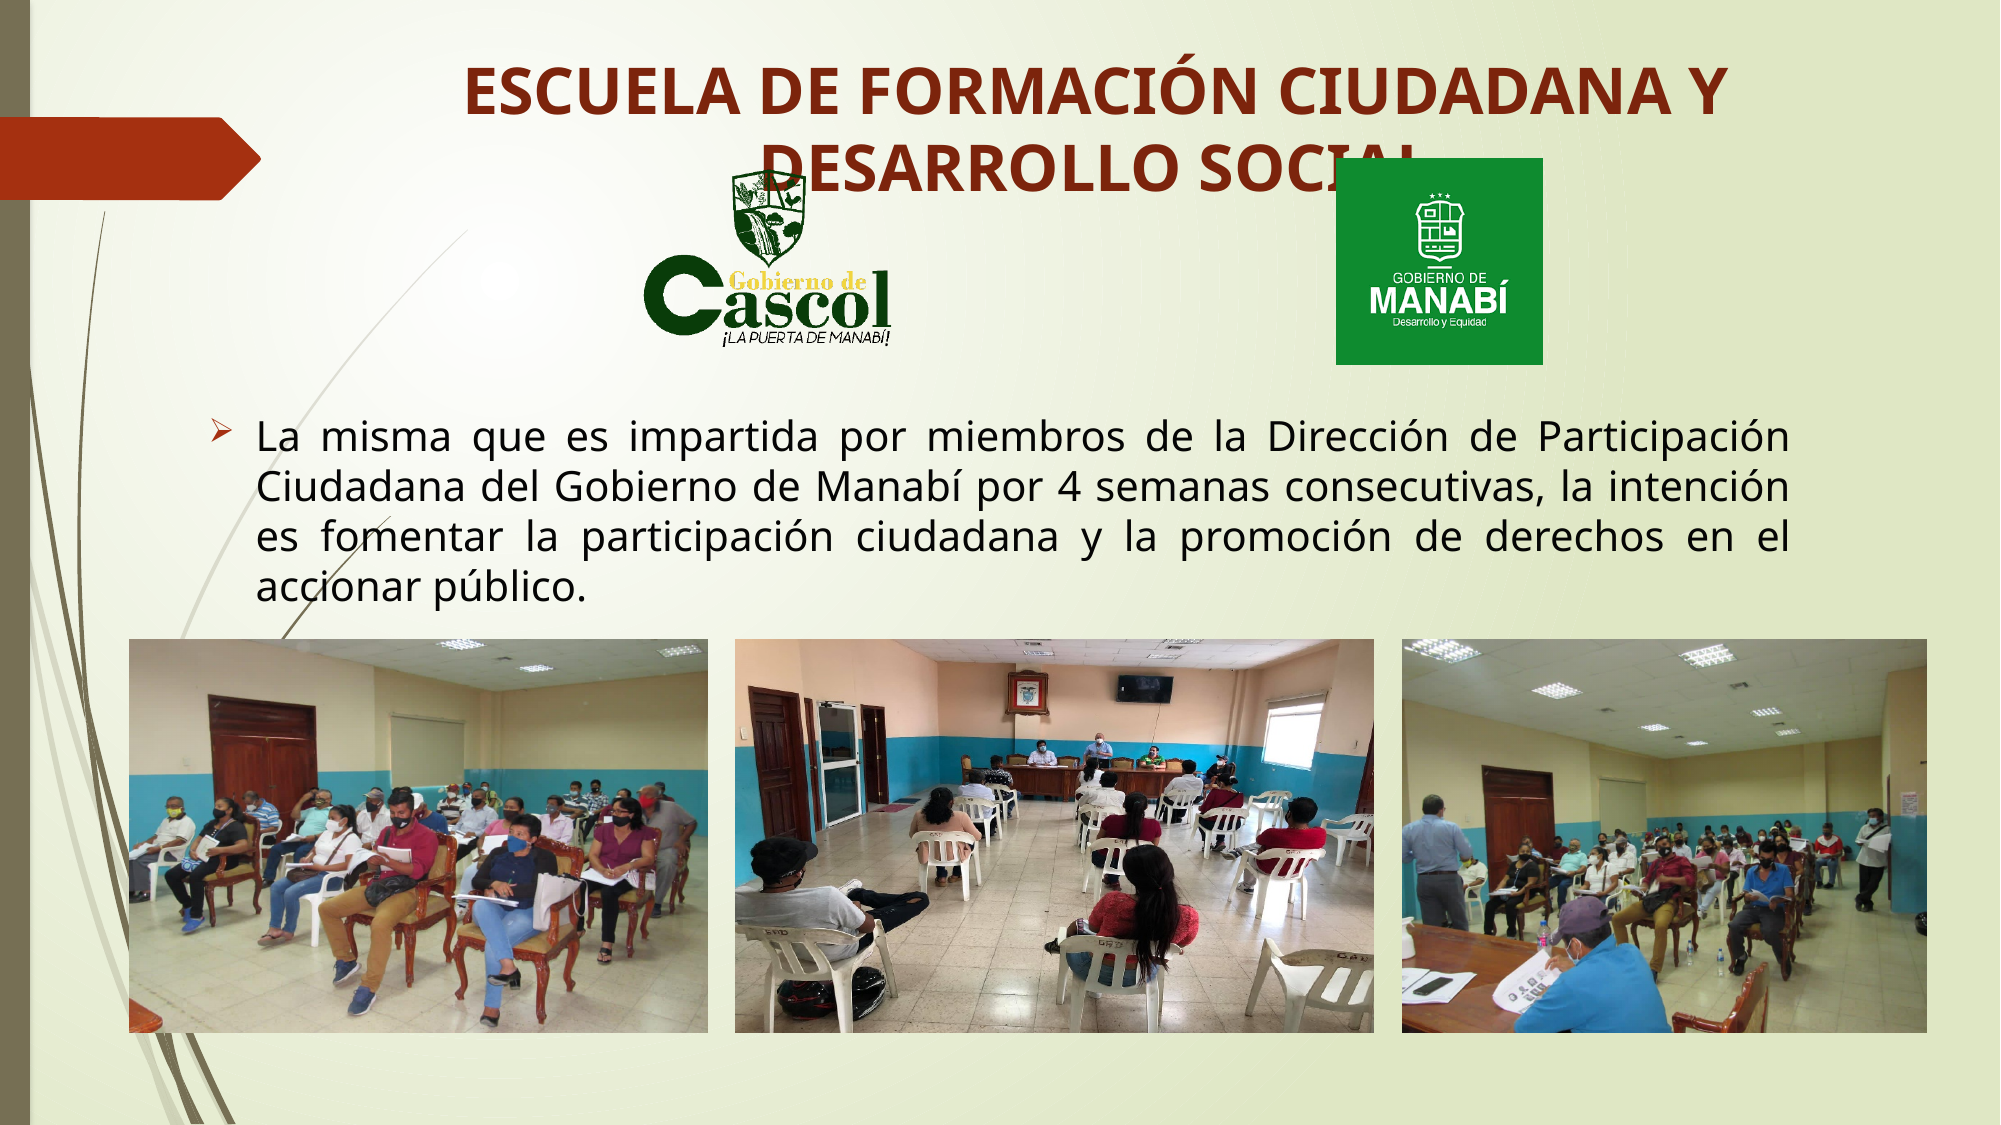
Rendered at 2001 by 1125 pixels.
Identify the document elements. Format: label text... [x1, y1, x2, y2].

picture [1401, 639, 1927, 1034]
picture [632, 155, 905, 362]
picture [735, 639, 1374, 1034]
picture [1335, 157, 1543, 365]
text_box La misma que es impartida por miembros de la Dirección de Participación Ciudadana del Gobierno de Manabí por 4 semanas consecutivas, la intención es fomentar la participación ciudadana y la promoción de derechos en el accionar público. [193, 402, 1806, 610]
picture [129, 639, 708, 1034]
title ESCUELA DE FORMACIÓN CIUDADANA Y DESARROLLO SOCIAL [228, 42, 1963, 214]
